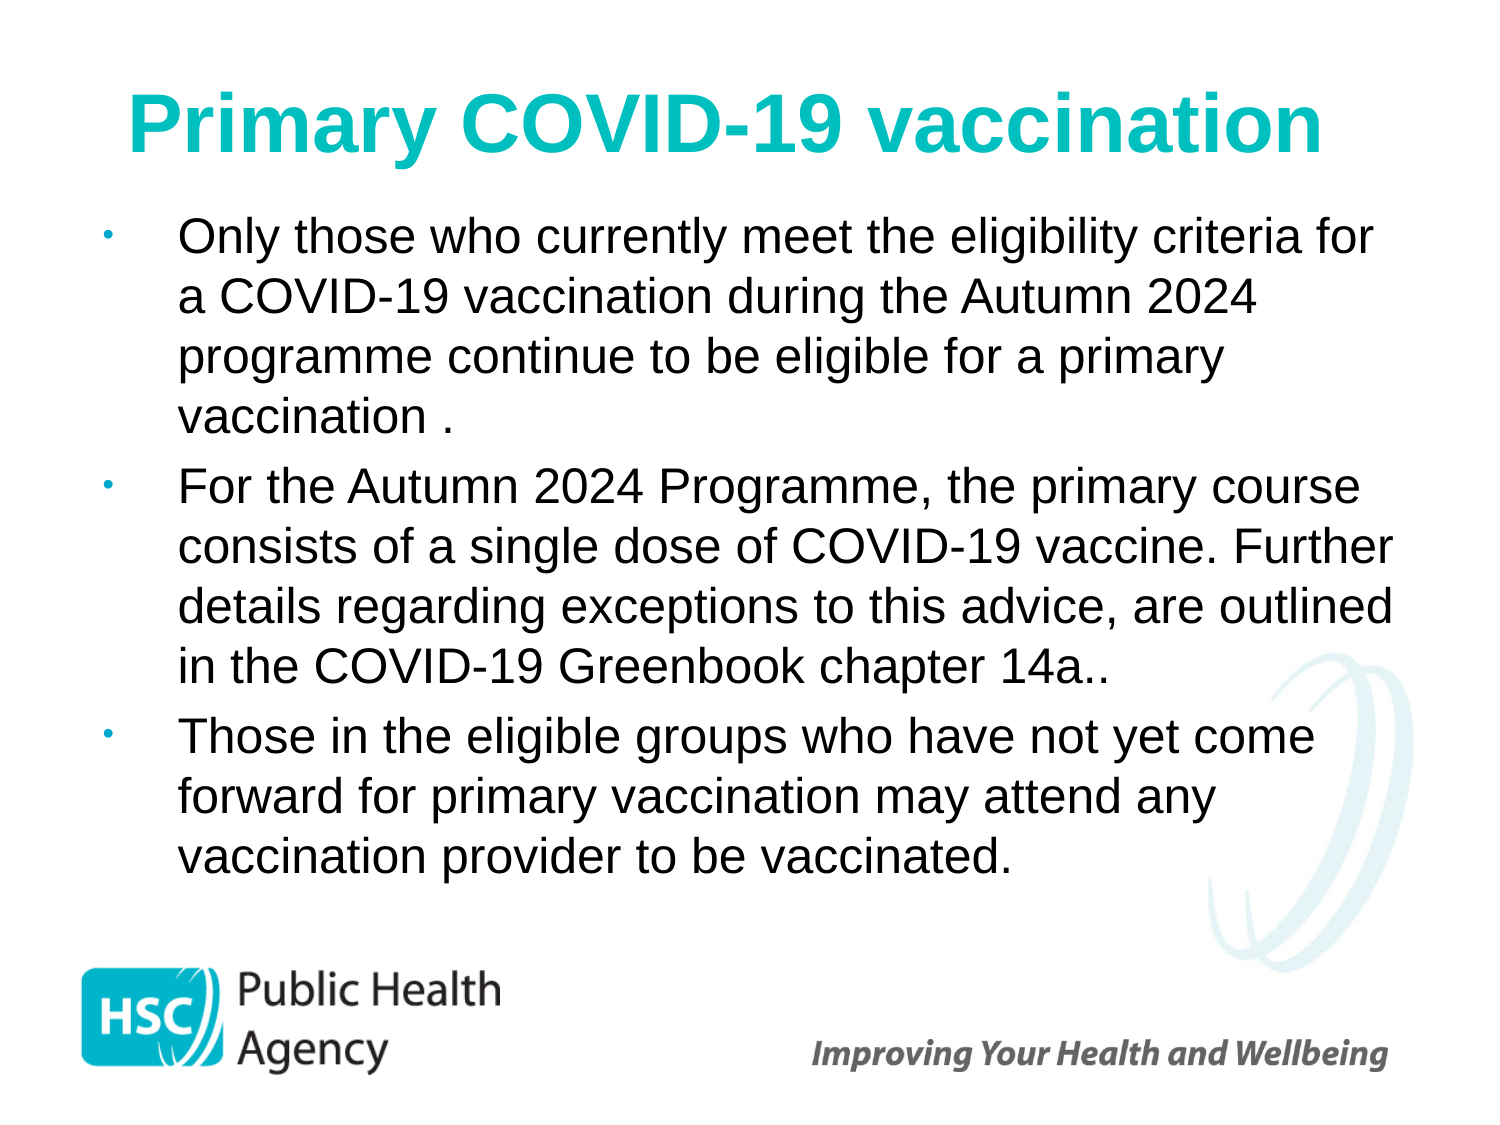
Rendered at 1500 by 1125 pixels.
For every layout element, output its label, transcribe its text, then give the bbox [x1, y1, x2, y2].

picture [75, 962, 500, 1075]
picture [1187, 649, 1417, 978]
picture [812, 1039, 1388, 1072]
list Only those who currently meet the eligibility criteria for a COVID-19 vaccination during the Autumn 2024 programme continue to be eligible for a primary vaccination . For the Autumn 2024 Programme, the primary course consists of a single dose of COVID-19 vaccine. Further details regarding exceptions to this advice, are outlined in the COVID-19 Greenbook chapter 14a.. Those in the eligible groups who have not yet come forward for primary vaccination may attend any vaccination provider to be vaccinated. [87, 196, 1413, 917]
title Primary COVID-19 vaccination [112, 42, 1438, 197]
